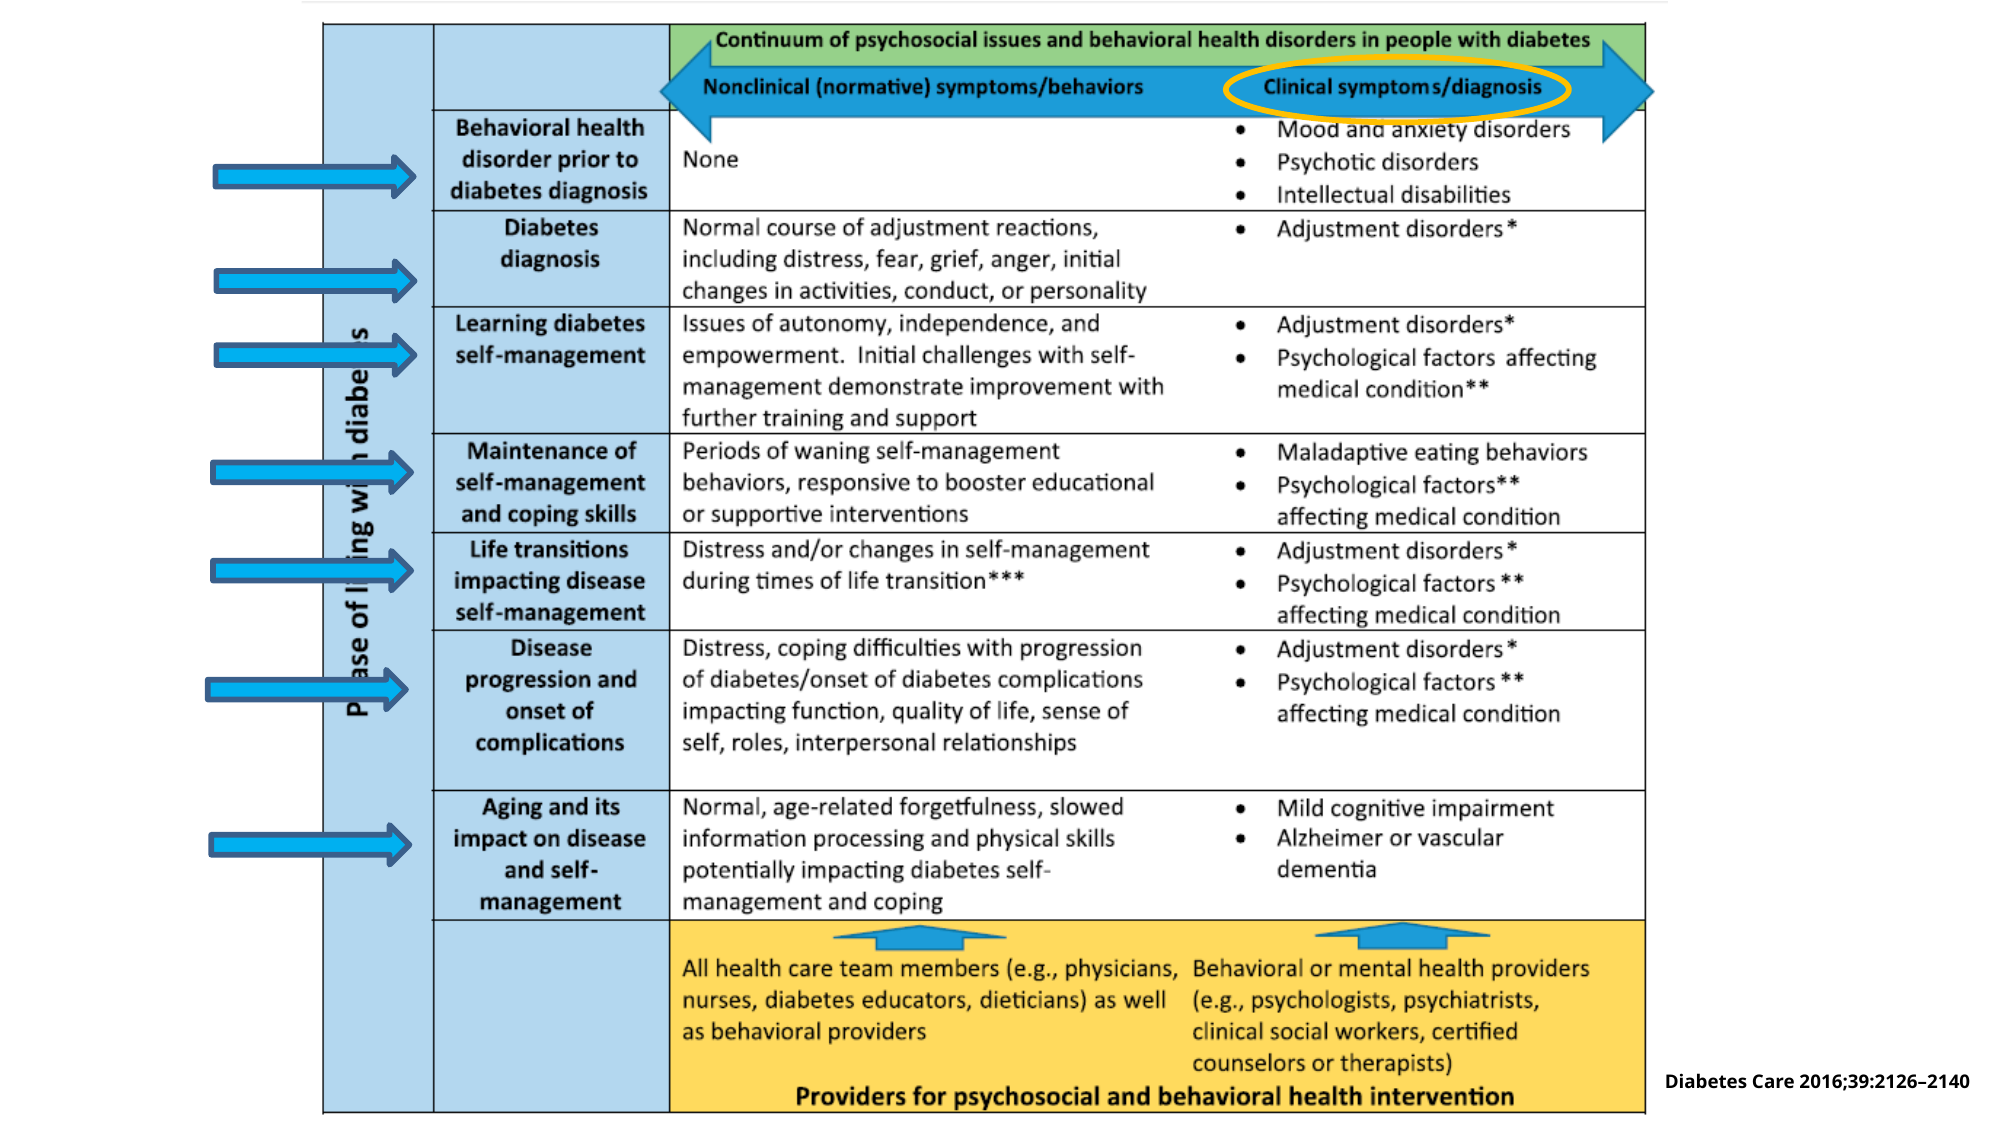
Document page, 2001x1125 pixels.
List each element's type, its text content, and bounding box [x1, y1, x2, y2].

slide_number 12 [1553, 1058, 1816, 1125]
text_box [208, 831, 301, 858]
text_box [213, 342, 301, 368]
picture [301, 1, 1668, 1120]
text_box [204, 676, 301, 703]
text_box [213, 268, 301, 294]
text_box [212, 163, 301, 190]
text_box Diabetes Care 2016;39:2126–2140 [1816, 1062, 1990, 1100]
text_box [210, 557, 301, 584]
text_box [210, 459, 301, 486]
